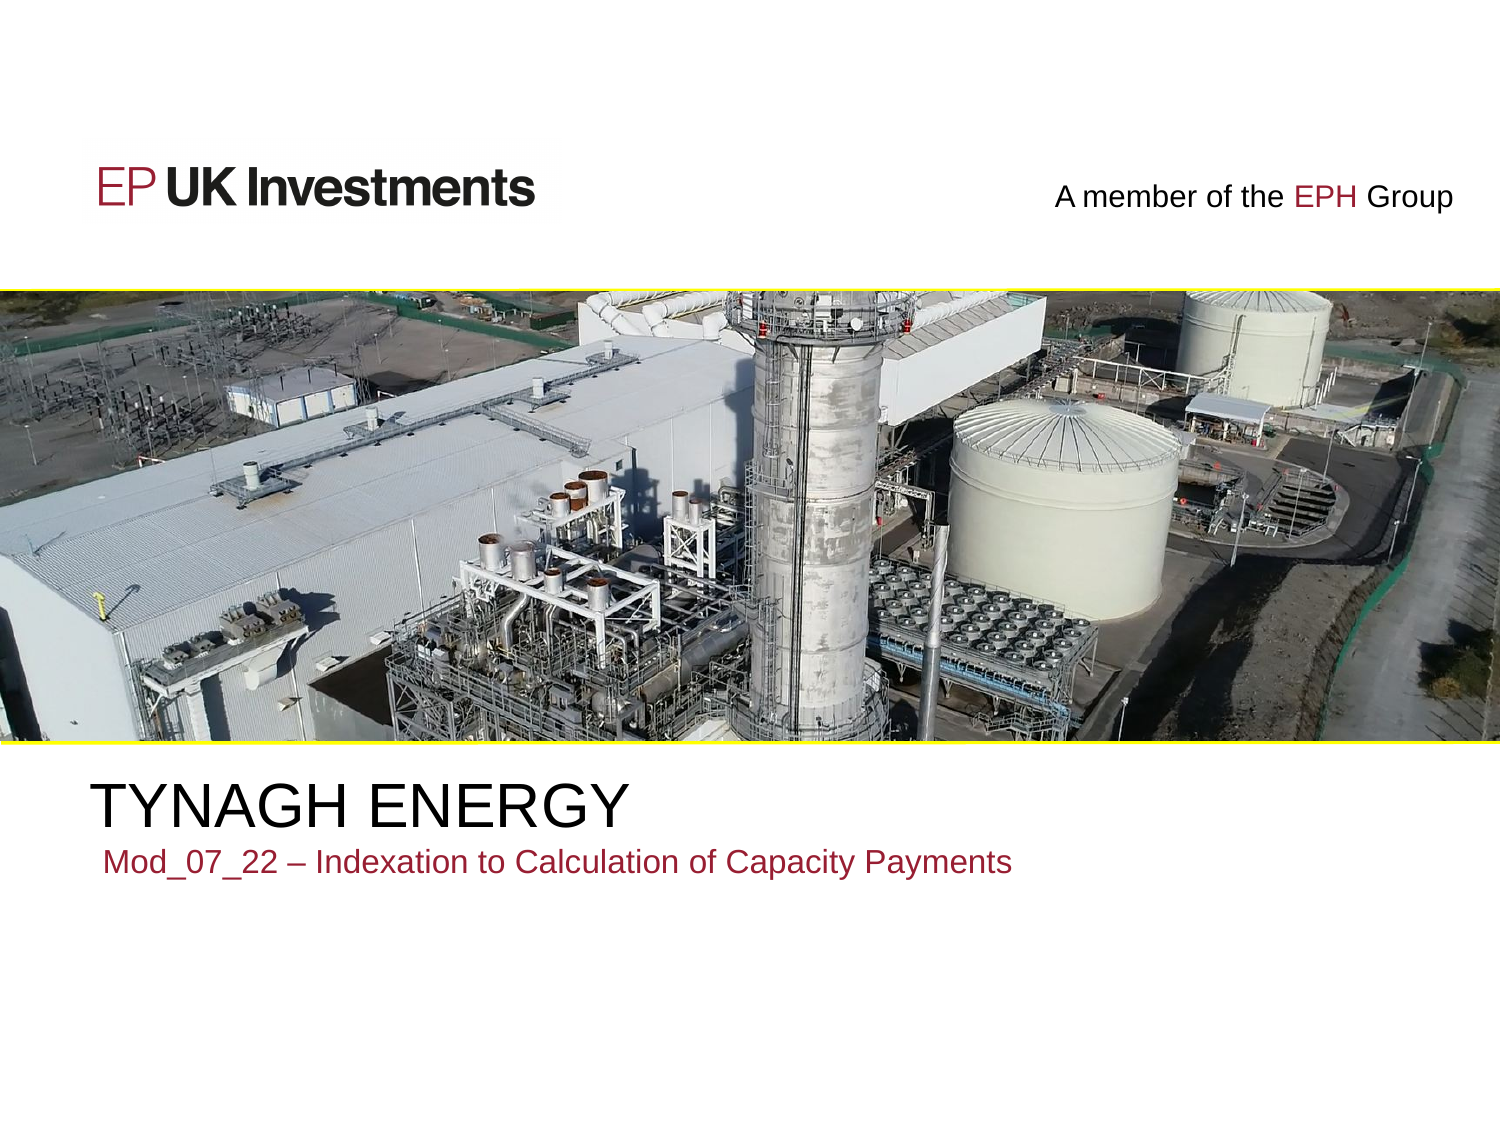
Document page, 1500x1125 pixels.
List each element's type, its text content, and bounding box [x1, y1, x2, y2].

picture [82, 138, 562, 224]
title TYNAGH ENERGY [74, 753, 1439, 848]
subtitle Mod_07_22 – Indexation to Calculation of Capacity Payments [87, 833, 1439, 989]
picture [0, 291, 1500, 741]
